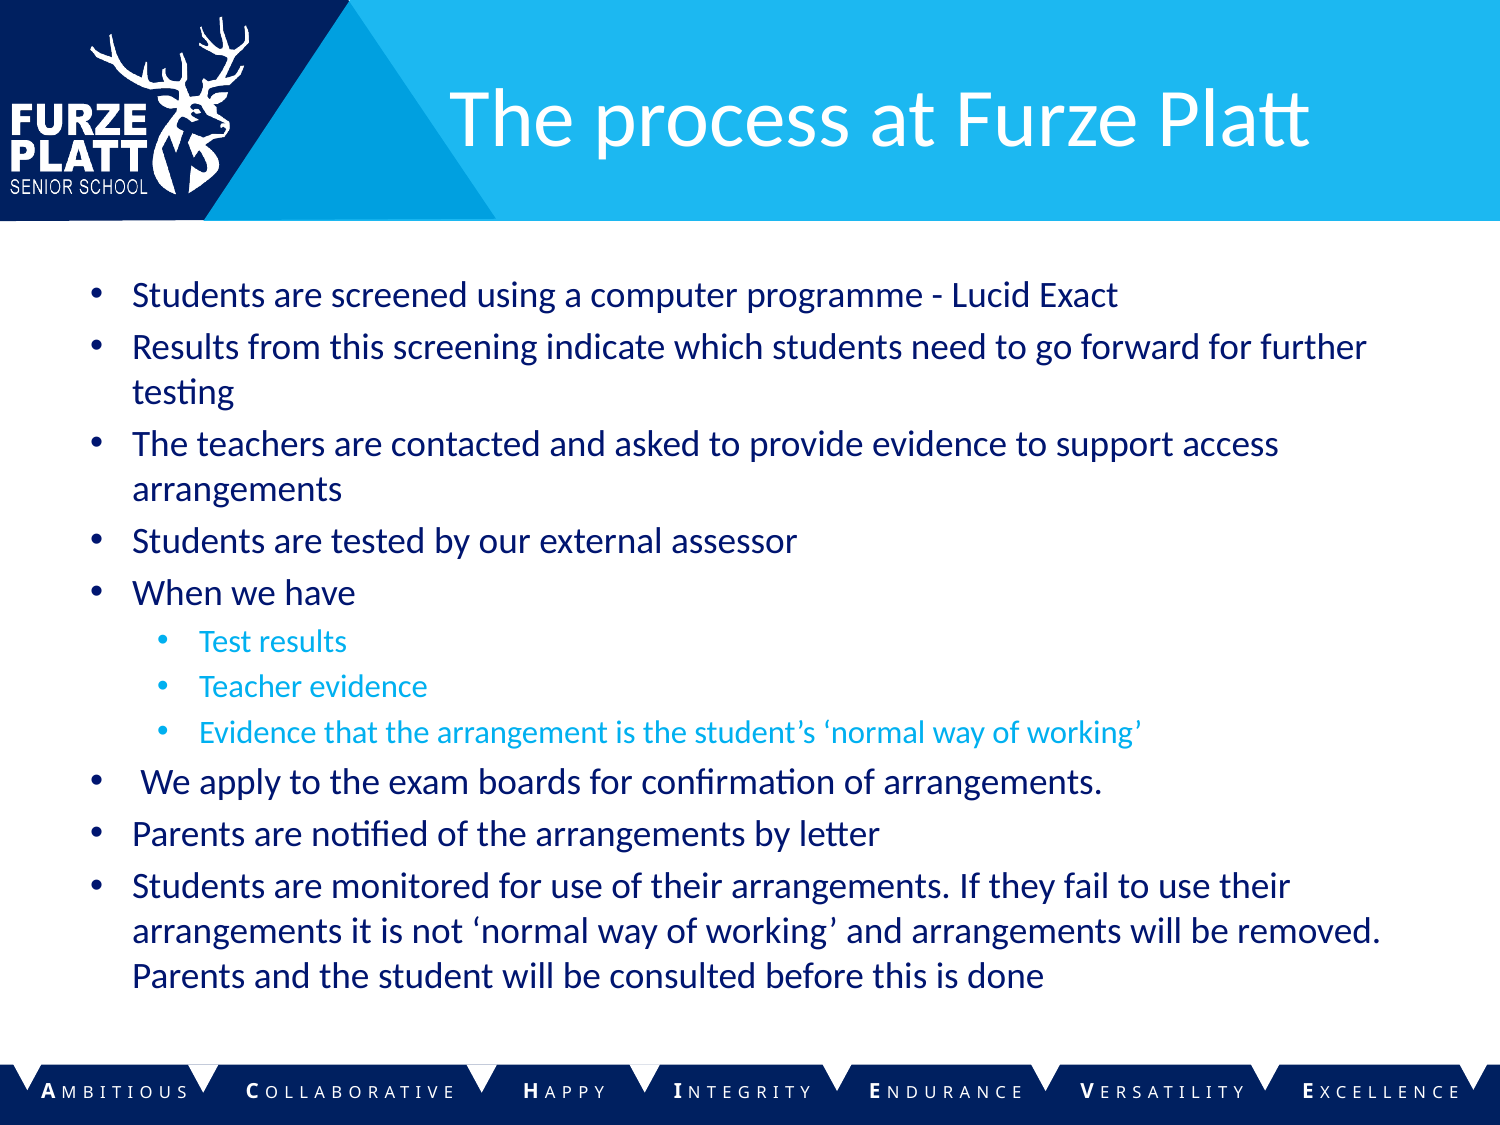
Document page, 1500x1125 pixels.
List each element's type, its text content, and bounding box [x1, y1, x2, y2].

title The process at Furze Platt [336, 19, 1425, 207]
picture [0, 13, 266, 200]
list Students are screened using a computer programme - Lucid Exact Results from this screening indicate which students need to go forward for further testing The teachers are contacted and asked to provide evidence to support access arrangements Students are tested by our external assessor When we have Test results Teacher evidence Evidence that the arrangement is the student’s ‘normal way of working’ We apply to the exam boards for confirmation of arrangements. Parents are notified of the arrangements by letter Students are monitored for use of their arrangements. If they fail to use their arrangements it is not ‘normal way of working’ and arrangements will be removed. Parents and the student will be consulted before this is done [75, 262, 1425, 1005]
